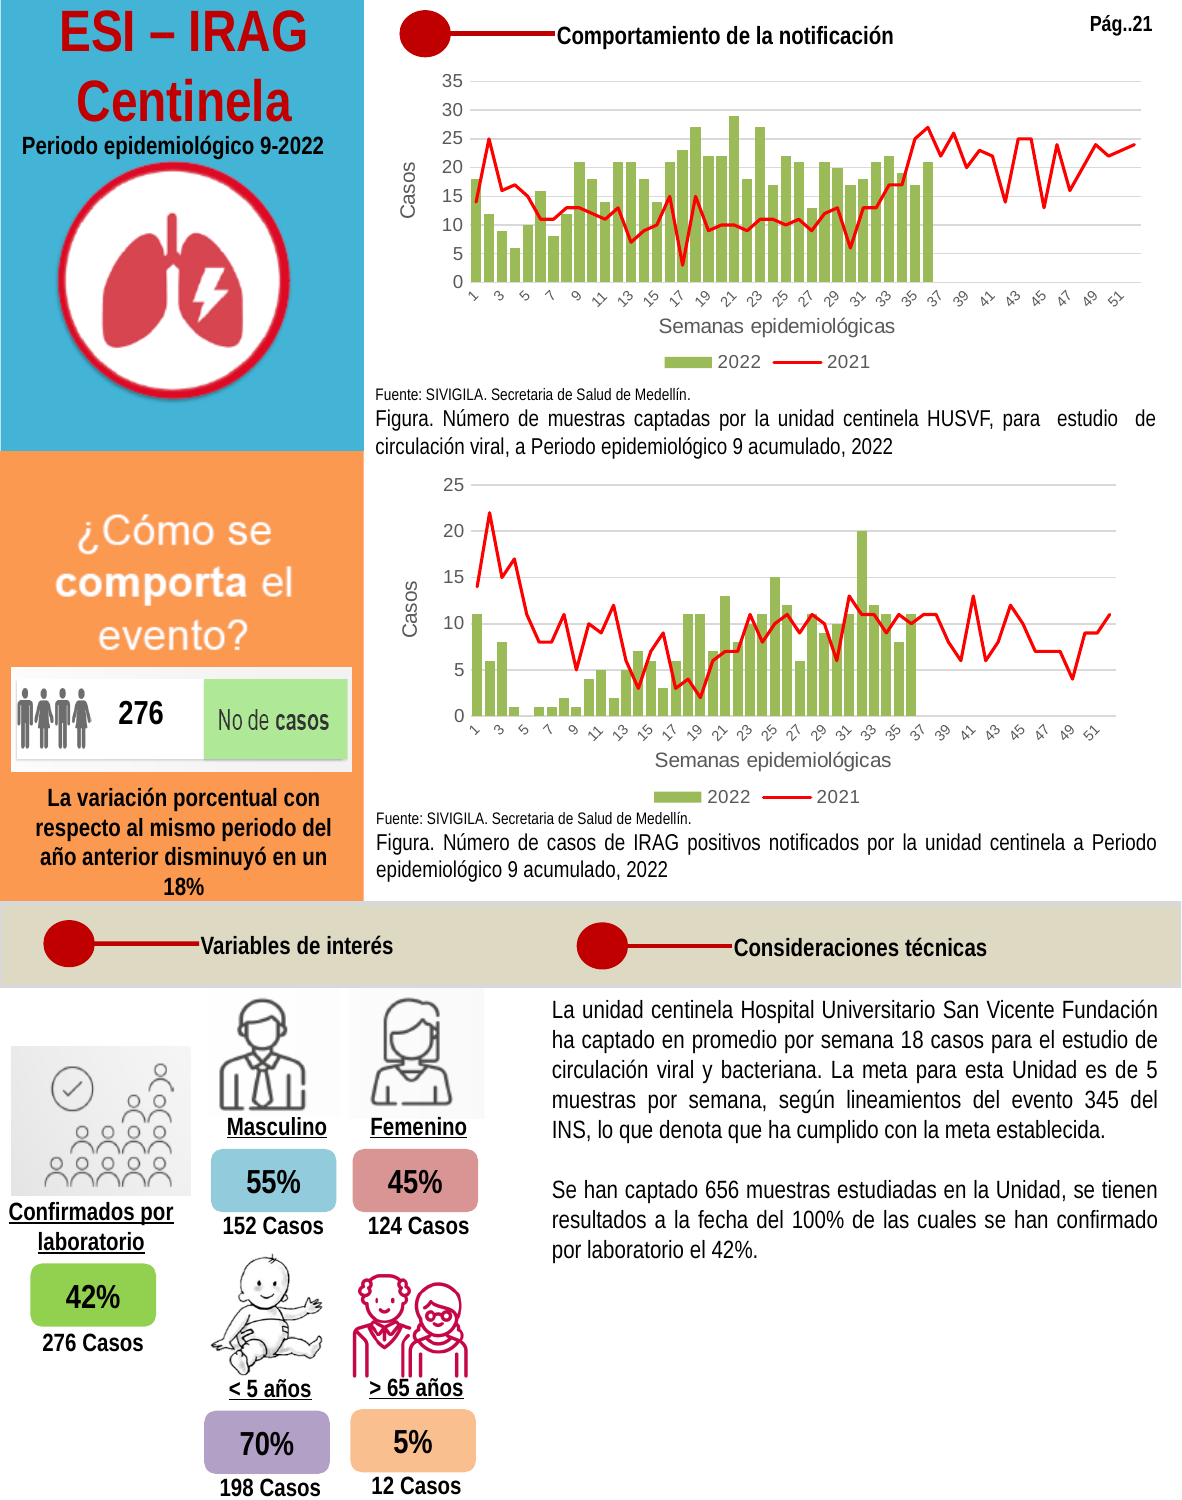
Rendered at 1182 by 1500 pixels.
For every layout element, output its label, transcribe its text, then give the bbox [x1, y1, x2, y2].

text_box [45, 921, 612, 968]
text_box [11, 666, 352, 772]
text_box Fuente: SIVIGILA. Secretaria de Salud de Medellín. Figura. Mecanismo probable de transmisión de VIH. Periodo epidemiológico 09. 2022. [367, 800, 1143, 890]
chart [369, 61, 1166, 380]
text_box Periodo epidemiológico 9 - 2022 [365, 376, 1169, 494]
text_box La unidad centinela Hospital Universitario San Vicente Fundación ha captado en promedio por semana 18 casos para el estudio de circulación viral y bacteriana. La meta para esta Unidad es de 5 muestras por semana, según lineamientos del evento 345 del INS, lo que denota que ha cumplido con la meta establecida. Se han captado 656 muestras estudiadas en la Unidad, se tienen resultados a la fecha del 100% de las cuales se han confirmado por laboratorio el 42%. [536, 986, 1175, 1271]
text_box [169, 1364, 312, 1500]
text_box [0, 903, 1182, 987]
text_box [401, 12, 968, 58]
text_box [172, 1103, 312, 1245]
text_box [317, 1103, 520, 1248]
text_box Pág..21 [1074, 2, 1182, 44]
picture [0, 0, 367, 901]
picture [343, 1262, 469, 1363]
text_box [578, 924, 1145, 971]
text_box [0, 1188, 195, 1365]
text_box Fuente: SIVIGILA. Secretaria de Salud de Medellín. Figura. Número de muestras captadas por la unidad centinela HUSVF, para estudio de circulación viral, a Periodo epidemiológico 9 acumulado, 2022 [369, 376, 1172, 494]
picture [199, 1247, 337, 1364]
text_box Fuente: SIVIGILA. Secretaria de Salud de Medellín. Figura. Número de casos de IRAG positivos notificados por la unidad centinela a Periodo epidemiológico 9 acumulado, 2022 [371, 800, 1173, 890]
picture [11, 1046, 191, 1188]
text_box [315, 1363, 518, 1500]
picture [348, 988, 485, 1103]
picture [207, 988, 341, 1117]
chart [374, 463, 1141, 815]
